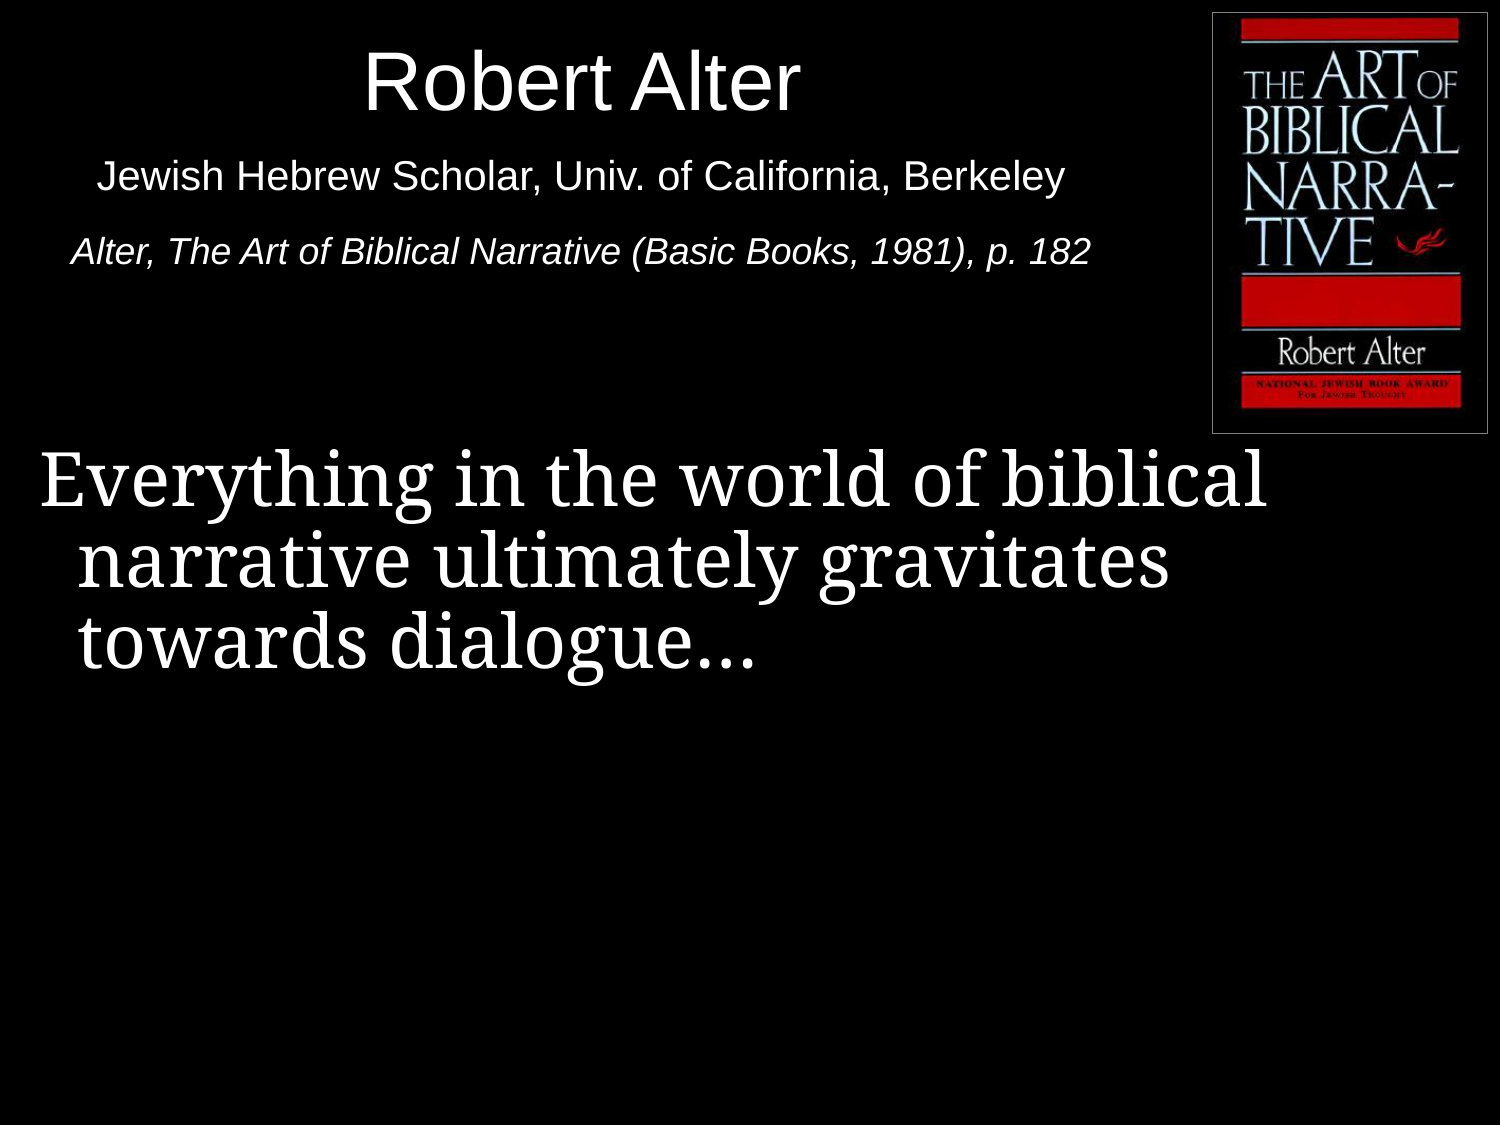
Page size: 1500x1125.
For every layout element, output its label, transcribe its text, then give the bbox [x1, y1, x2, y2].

list Jewish Hebrew Scholar, Univ. of California, Berkeley [24, 146, 1138, 233]
list Alter, The Art of Biblical Narrative (Basic Books, 1981), p. 182 [24, 233, 1138, 426]
list Everything in the world of biblical narrative ultimately gravitates towards dialogue… [24, 433, 1476, 1110]
picture [1212, 12, 1488, 435]
title Robert Alter [27, 19, 1138, 143]
